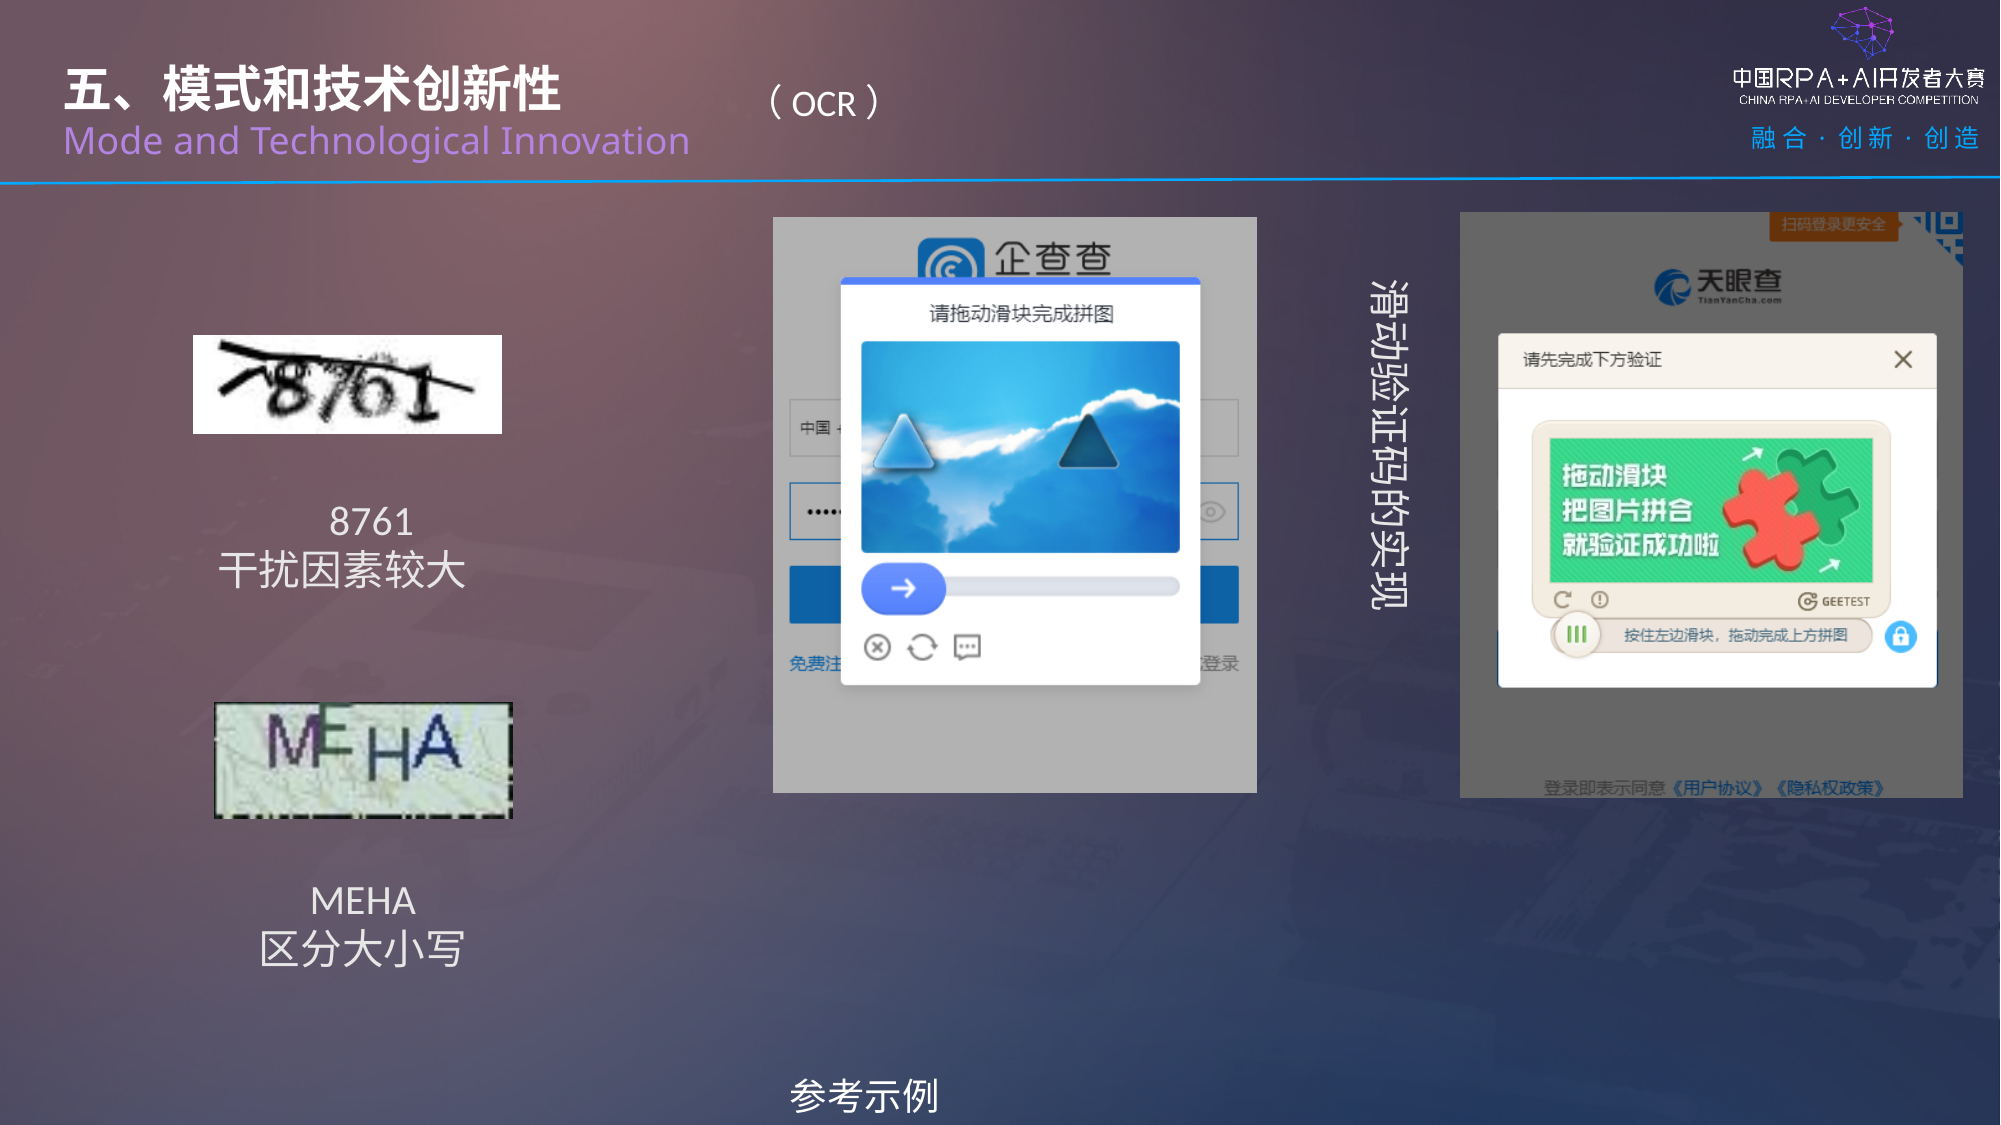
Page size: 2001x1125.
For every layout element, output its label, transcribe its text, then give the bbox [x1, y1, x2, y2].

picture [0, 0, 2001, 177]
text_box MEHA 区分大小写 [193, 865, 533, 980]
text_box 参考示例 [774, 1065, 955, 1125]
picture [0, 184, 2000, 1125]
text_box 五、模式和技术创新性 Mode and Technological Innovation [47, 49, 956, 170]
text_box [0, 177, 2000, 184]
text_box （OCR） [730, 71, 918, 132]
text_box 滑动验证码的实现 [1342, 263, 1424, 709]
text_box 8761 干扰因素较大 [202, 486, 542, 601]
